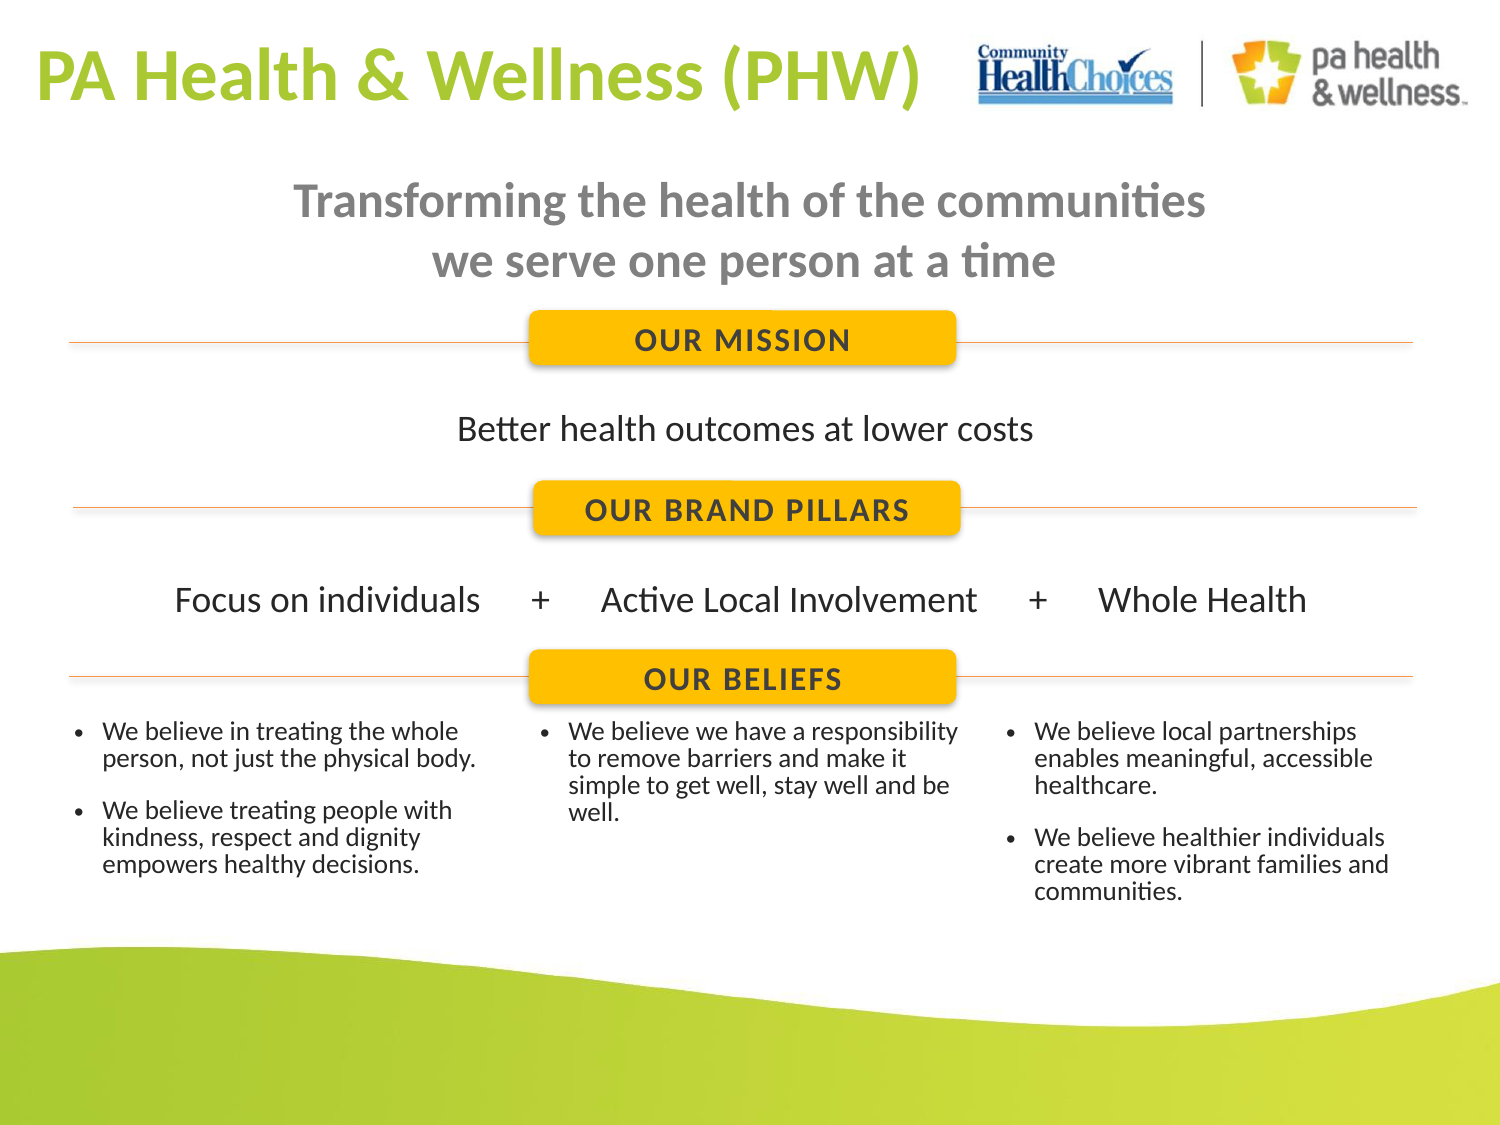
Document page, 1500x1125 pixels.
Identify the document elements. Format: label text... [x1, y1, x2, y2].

picture [1088, 34, 1469, 111]
picture [0, 935, 1500, 1125]
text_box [68, 649, 1413, 705]
table_header We believe in treating the whole person, not just the physical body. We believe treating people with kindness, respect and dignity empowers healthy decisions. [59, 713, 525, 980]
title PA Health & Wellness (PHW) [35, 25, 1088, 167]
text_box Transforming the health of the communities we serve one person at a time [0, 167, 1500, 288]
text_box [68, 480, 1418, 615]
table_header We believe local partnerships enables meaningful, accessible healthcare. We believe healthier individuals create more vibrant families and communities. [991, 713, 1457, 980]
table_header We believe we have a responsibility to remove barriers and make it simple to get well, stay well and be well. [525, 713, 991, 980]
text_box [68, 310, 1418, 451]
